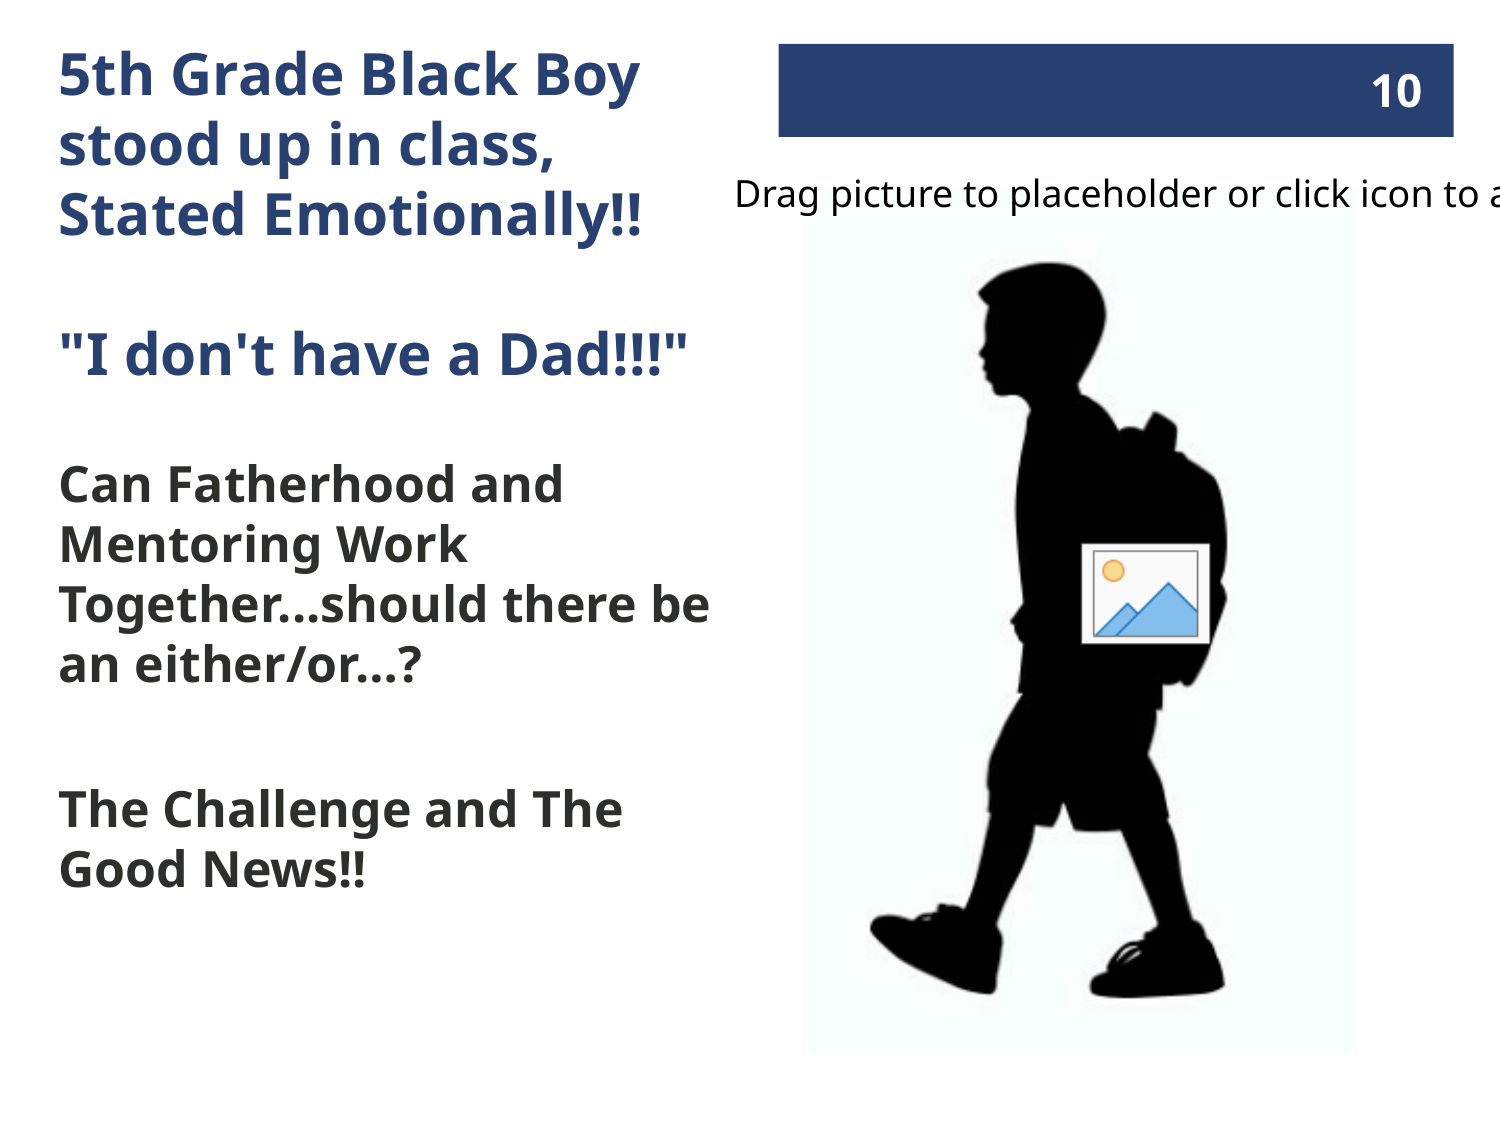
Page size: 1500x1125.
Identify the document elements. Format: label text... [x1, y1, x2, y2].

list Can Fatherhood and Mentoring Work Together...should there be an either/or…? The Challenge and The Good News!! [43, 234, 781, 1084]
slide_number 10 [1354, 59, 1438, 119]
picture [802, 161, 1454, 1055]
title 5th Grade Black Boy stood up in class, Stated Emotionally!! "I don't have a Dad!!!" [43, 93, 743, 234]
